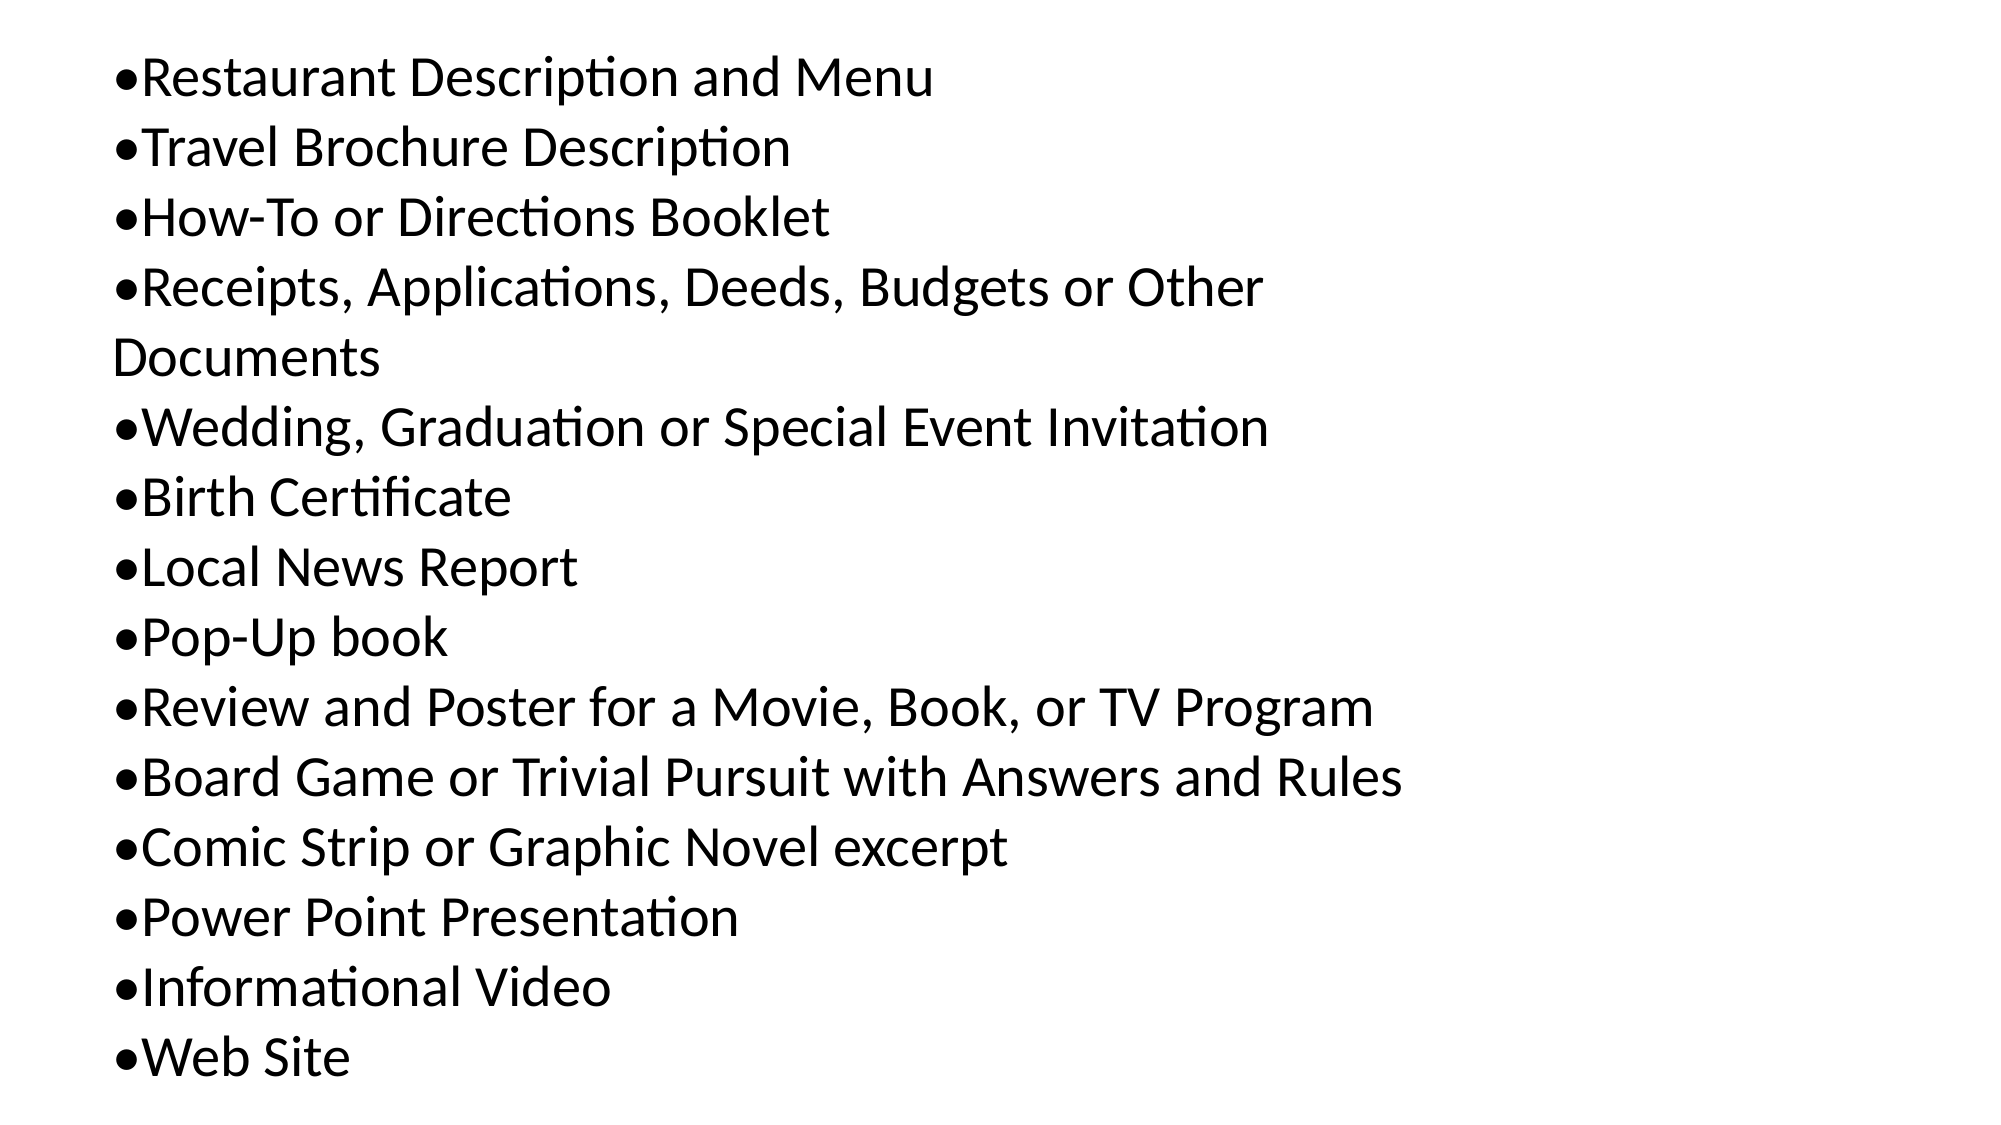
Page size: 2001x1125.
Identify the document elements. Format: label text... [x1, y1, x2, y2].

text_box •Restaurant Description and Menu •Travel Brochure Description •How-To or Directions Booklet •Receipts, Applications, Deeds, Budgets or Other Documents •Wedding, Graduation or Special Event Invitation •Birth Certificate •Local News Report •Pop-Up book •Review and Poster for a Movie, Book, or TV Program •Board Game or Trivial Pursuit with Answers and Rules •Comic Strip or Graphic Novel excerpt •Power Point Presentation •Informational Video •Web Site [97, 31, 1521, 1096]
